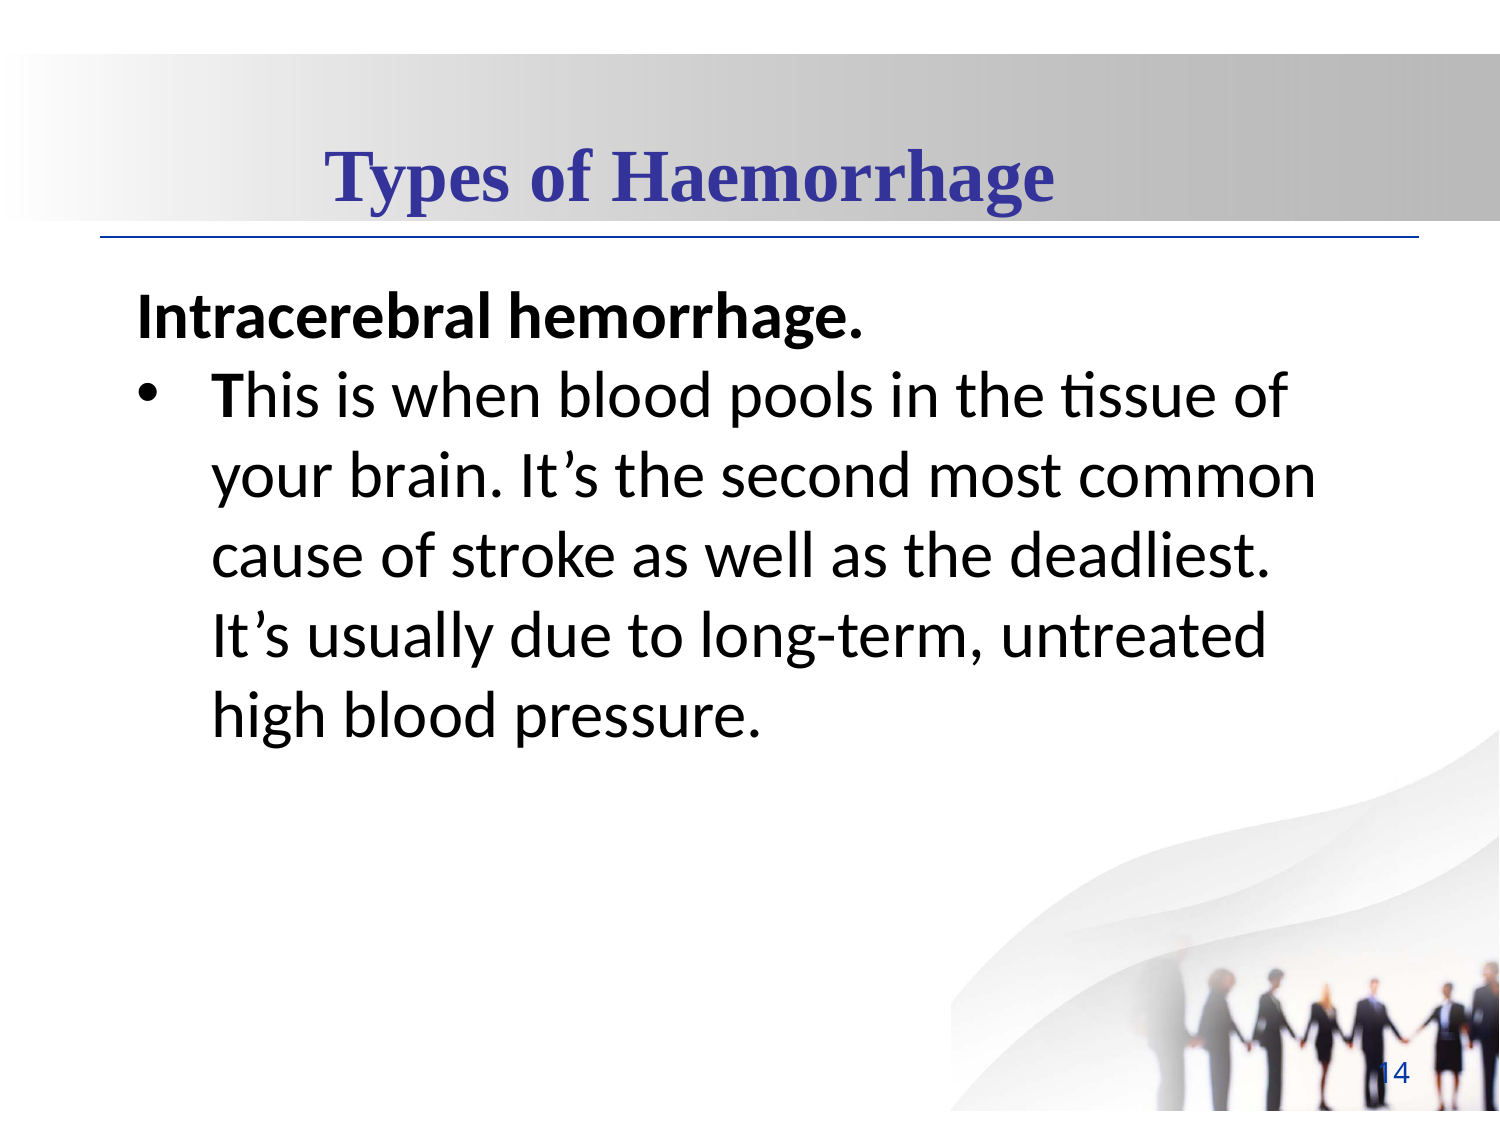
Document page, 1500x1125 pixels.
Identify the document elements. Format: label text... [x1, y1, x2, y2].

text_box Intracerebral hemorrhage. This is when blood pools in the tissue of your brain. It’s the second most common cause of stroke as well as the deadliest. It’s usually due to long-term, untreated high blood pressure. [121, 263, 1379, 759]
picture [951, 728, 1499, 1111]
text_box 14 [1074, 1012, 1425, 1073]
text_box Types of Haemorrhage [0, 118, 1438, 224]
